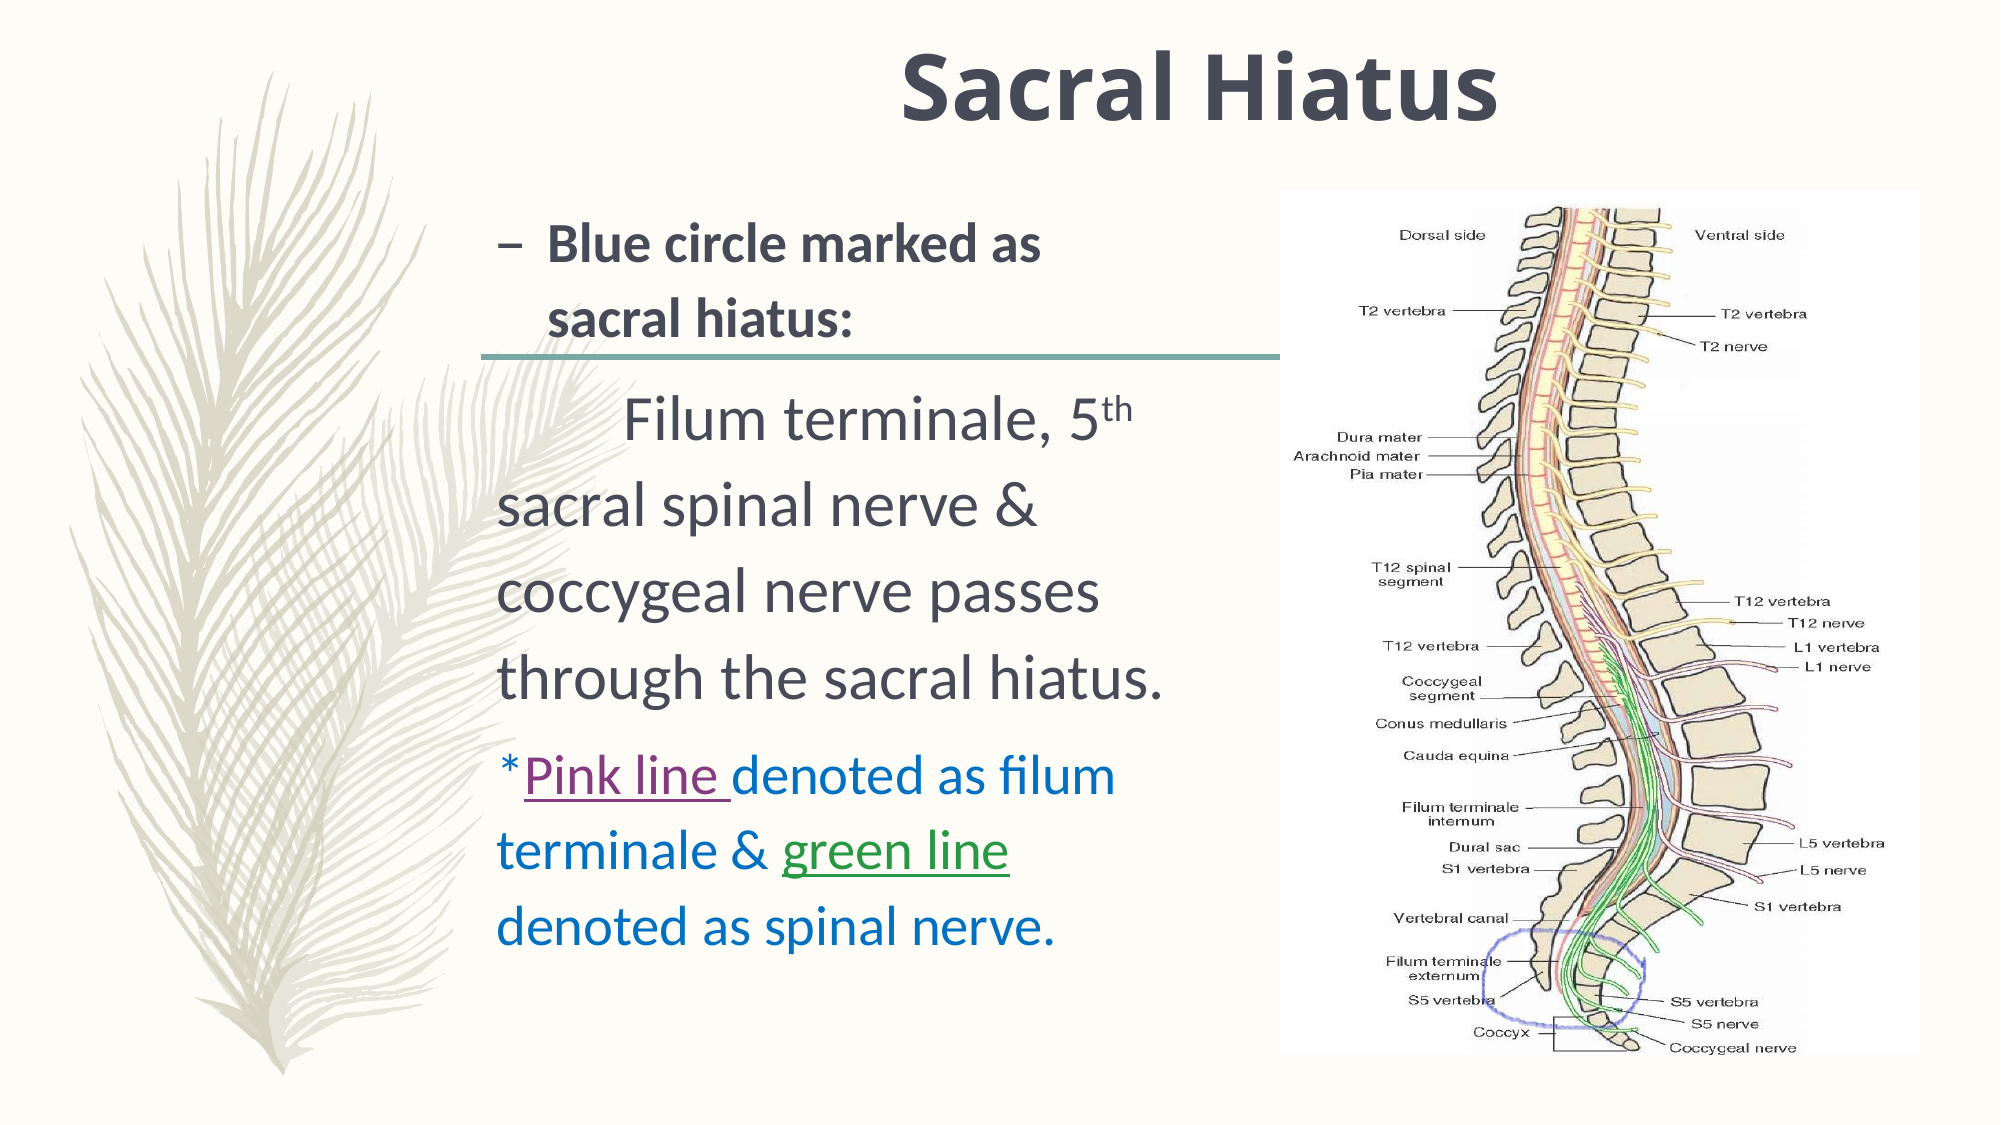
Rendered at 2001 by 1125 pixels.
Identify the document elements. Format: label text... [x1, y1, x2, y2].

title Sacral Hiatus [481, 26, 1920, 166]
list Blue circle marked as sacral hiatus: Filum terminale, 5th sacral spinal nerve & coccygeal nerve passes through the sacral hiatus. *Pink line denoted as filum terminale & green line denoted as spinal nerve. [481, 190, 1200, 1029]
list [1279, 190, 1921, 1055]
